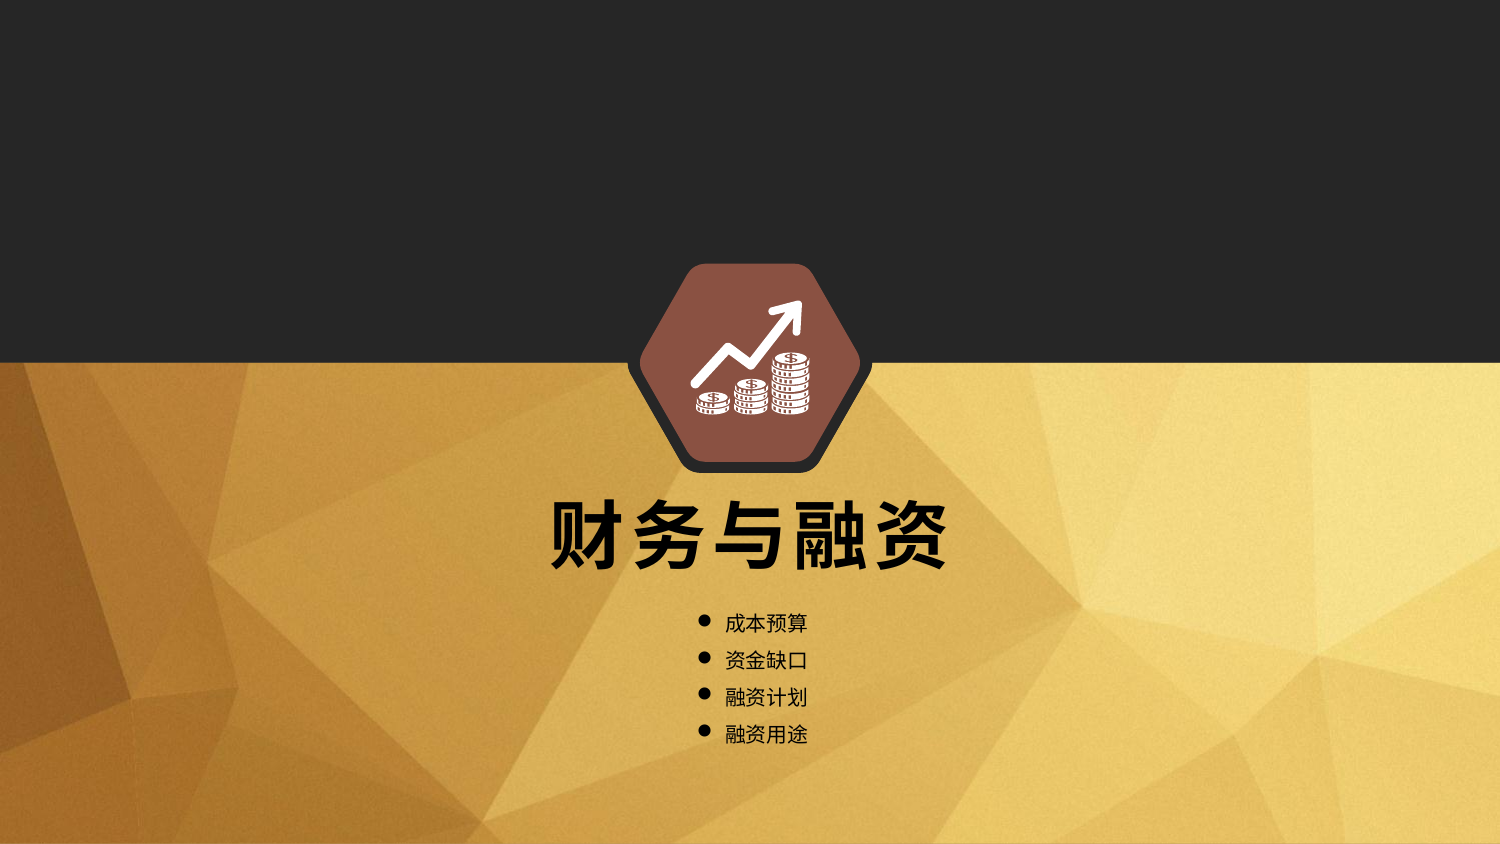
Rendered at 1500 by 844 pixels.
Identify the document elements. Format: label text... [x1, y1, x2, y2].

text_box 财务与融资 [467, 482, 1033, 585]
text_box 融资计划 [696, 684, 889, 710]
text_box 资金缺口 [696, 647, 889, 673]
text_box [690, 300, 802, 389]
text_box [0, 360, 1500, 844]
text_box [734, 378, 769, 415]
text_box 融资用途 [696, 721, 889, 747]
text_box [771, 352, 810, 415]
text_box [696, 392, 730, 415]
text_box [639, 263, 860, 462]
text_box 成本预算 [696, 610, 889, 636]
